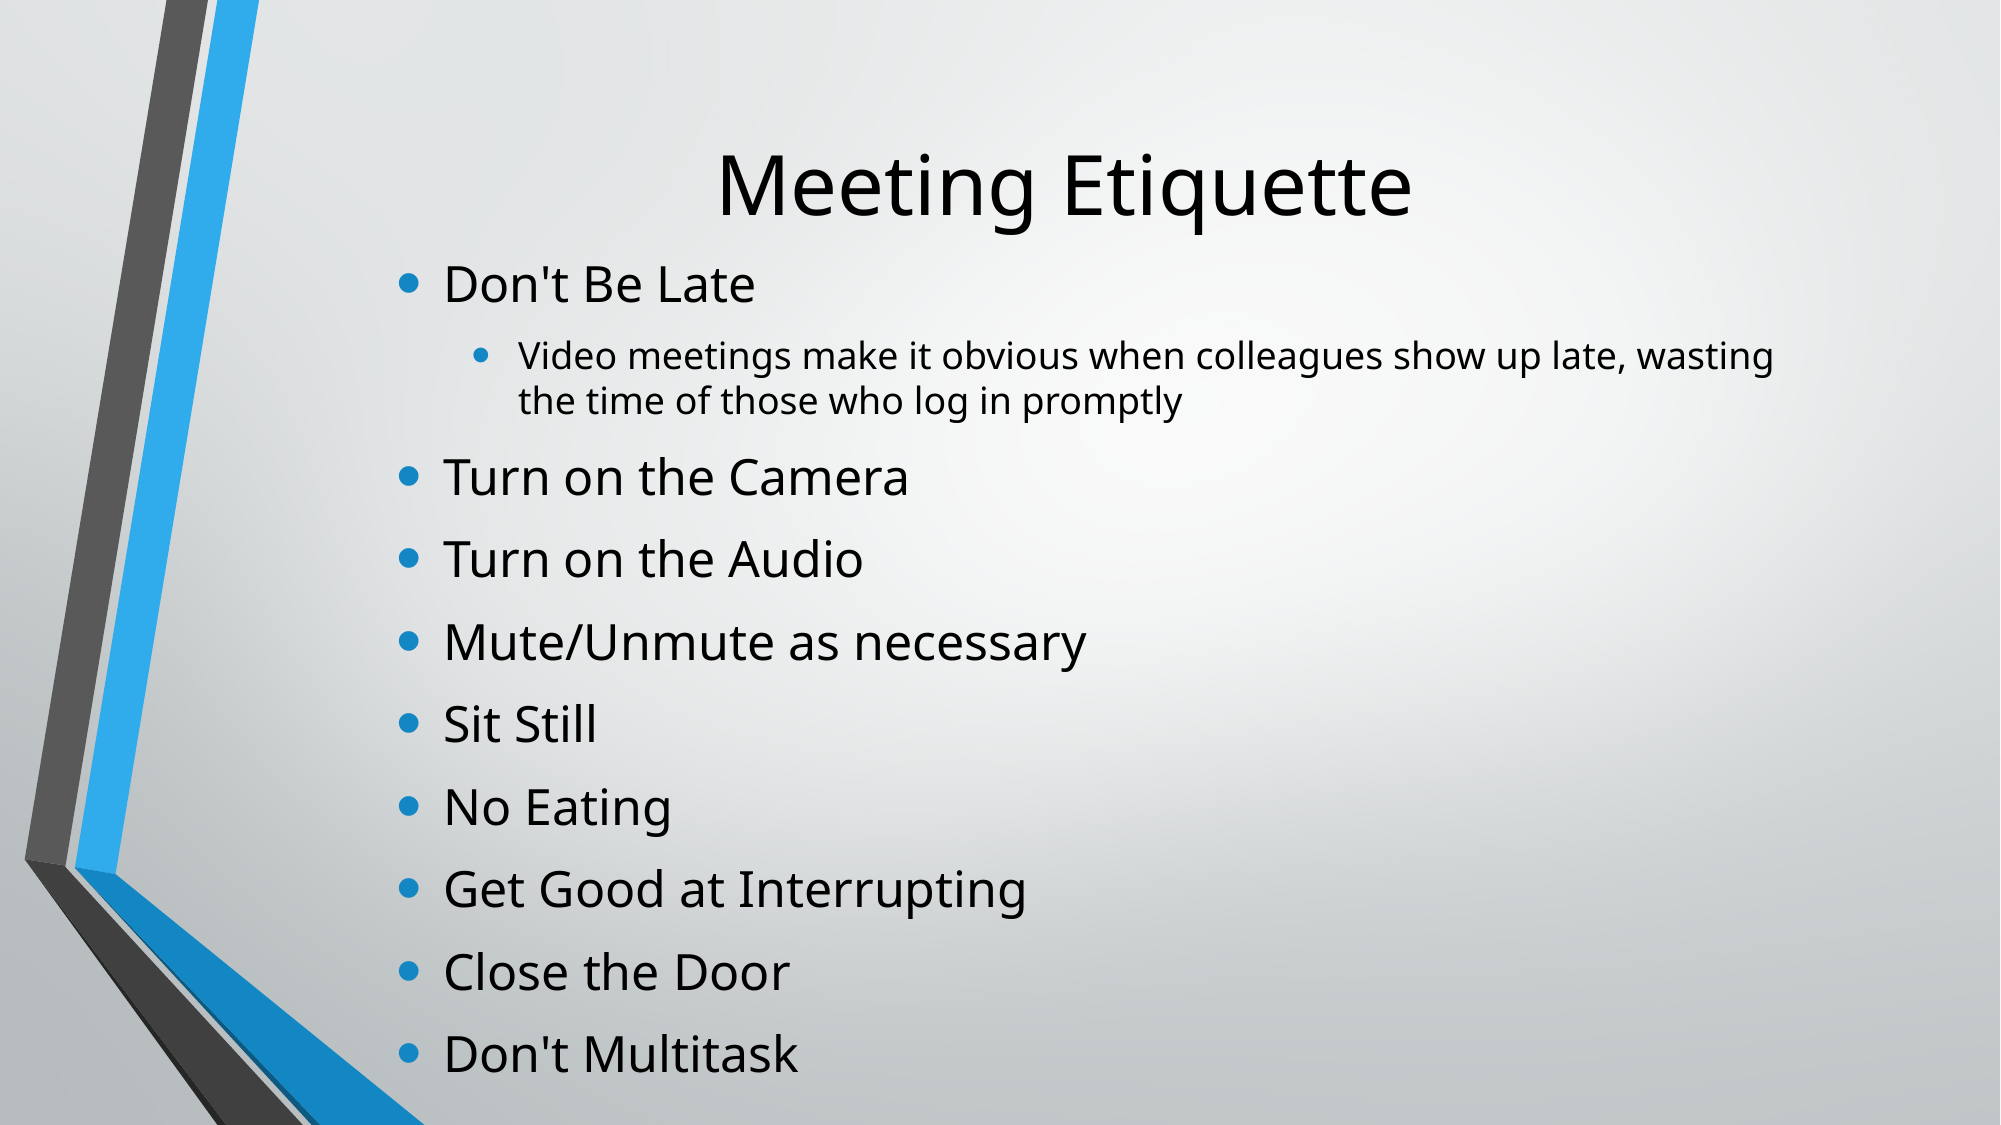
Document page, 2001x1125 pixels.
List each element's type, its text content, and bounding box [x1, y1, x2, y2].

list Don't Be Late Video meetings make it obvious when colleagues show up late, wasting the time of those who log in promptly Turn on the Camera Turn on the Audio Mute/Unmute as necessary Sit Still No Eating Get Good at Interrupting Close the Door Don't Multitask [381, 292, 1804, 1043]
title Meeting Etiquette [243, 112, 1887, 251]
